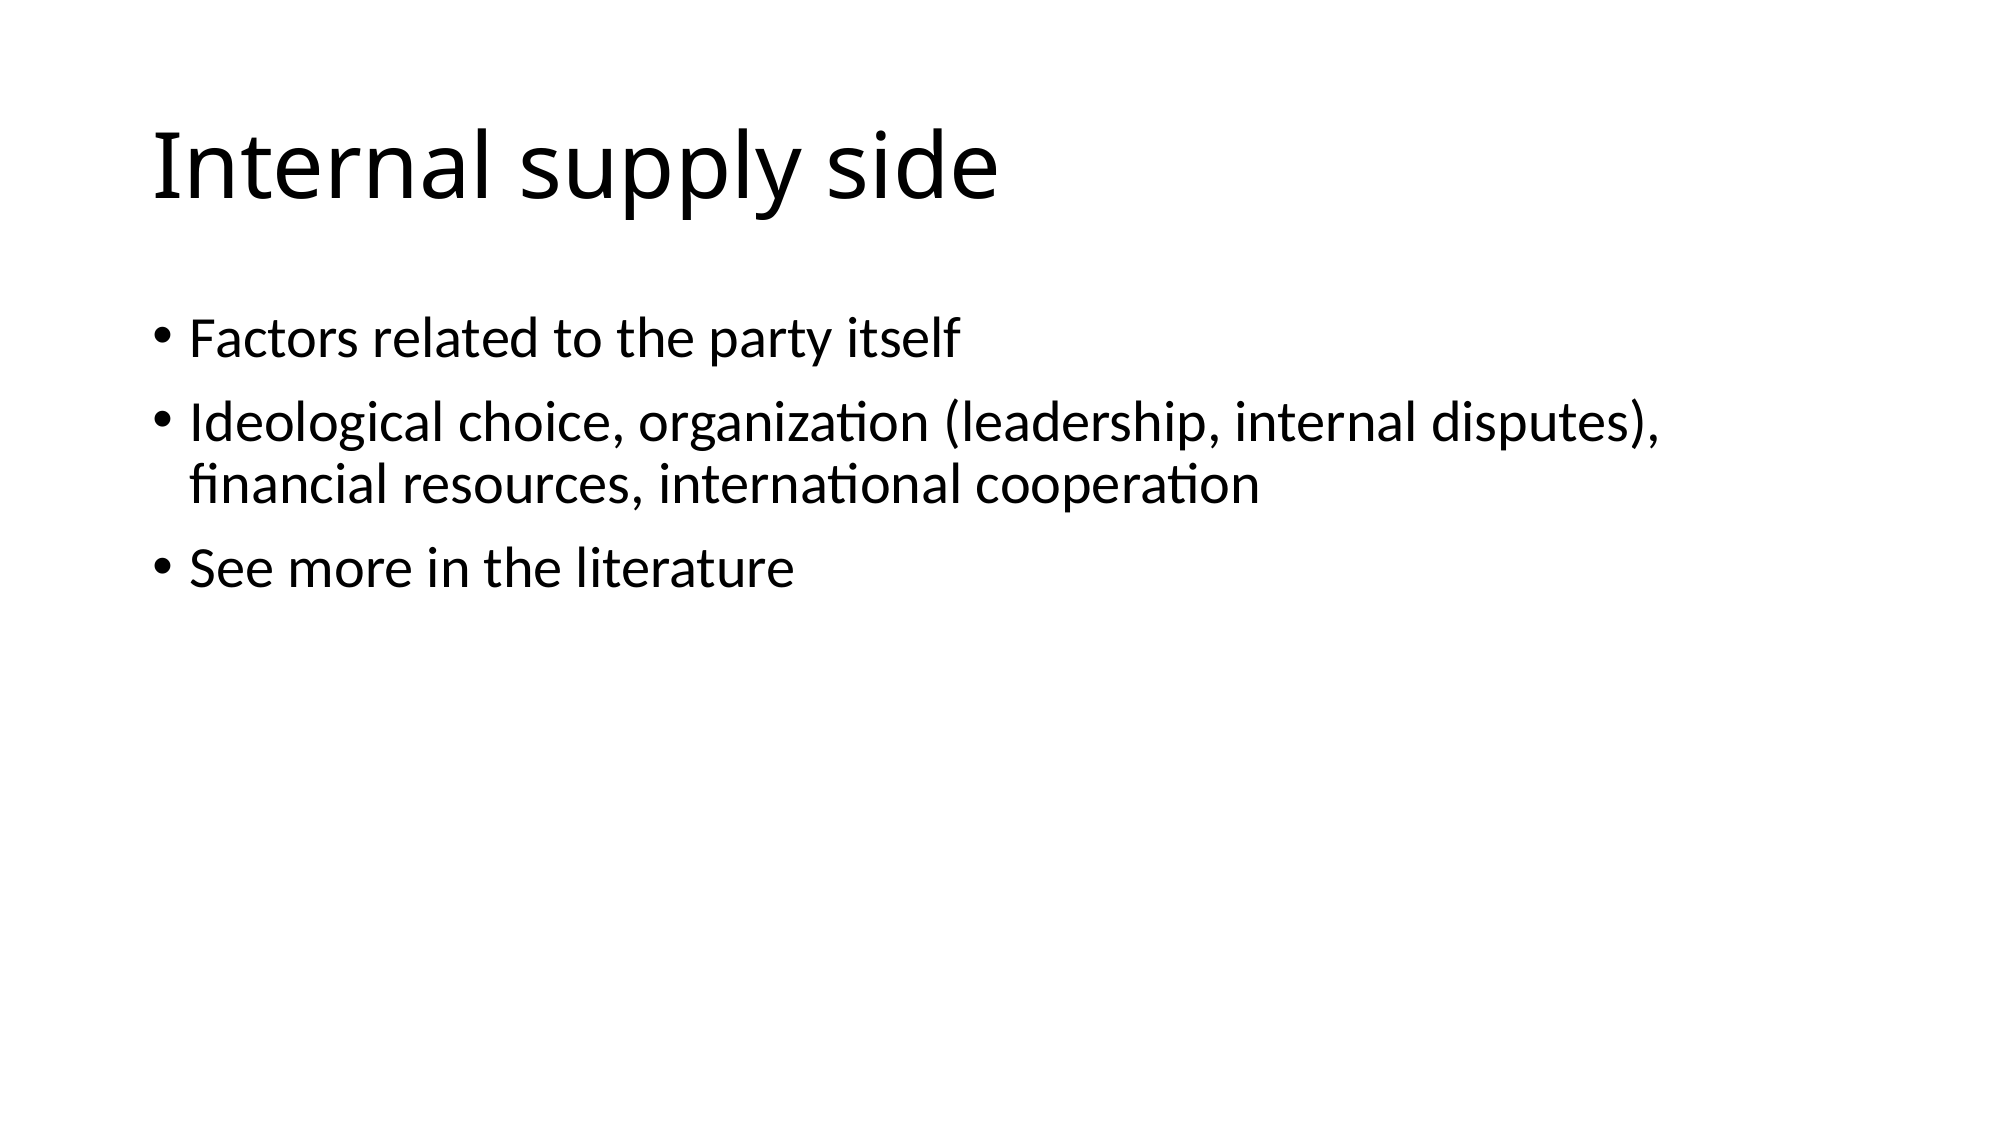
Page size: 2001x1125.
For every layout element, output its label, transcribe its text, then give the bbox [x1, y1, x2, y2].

list Factors related to the party itself Ideological choice, organization (leadership, internal disputes), financial resources, international cooperation See more in the literature [137, 299, 1863, 1014]
title Internal supply side [137, 59, 1863, 278]
